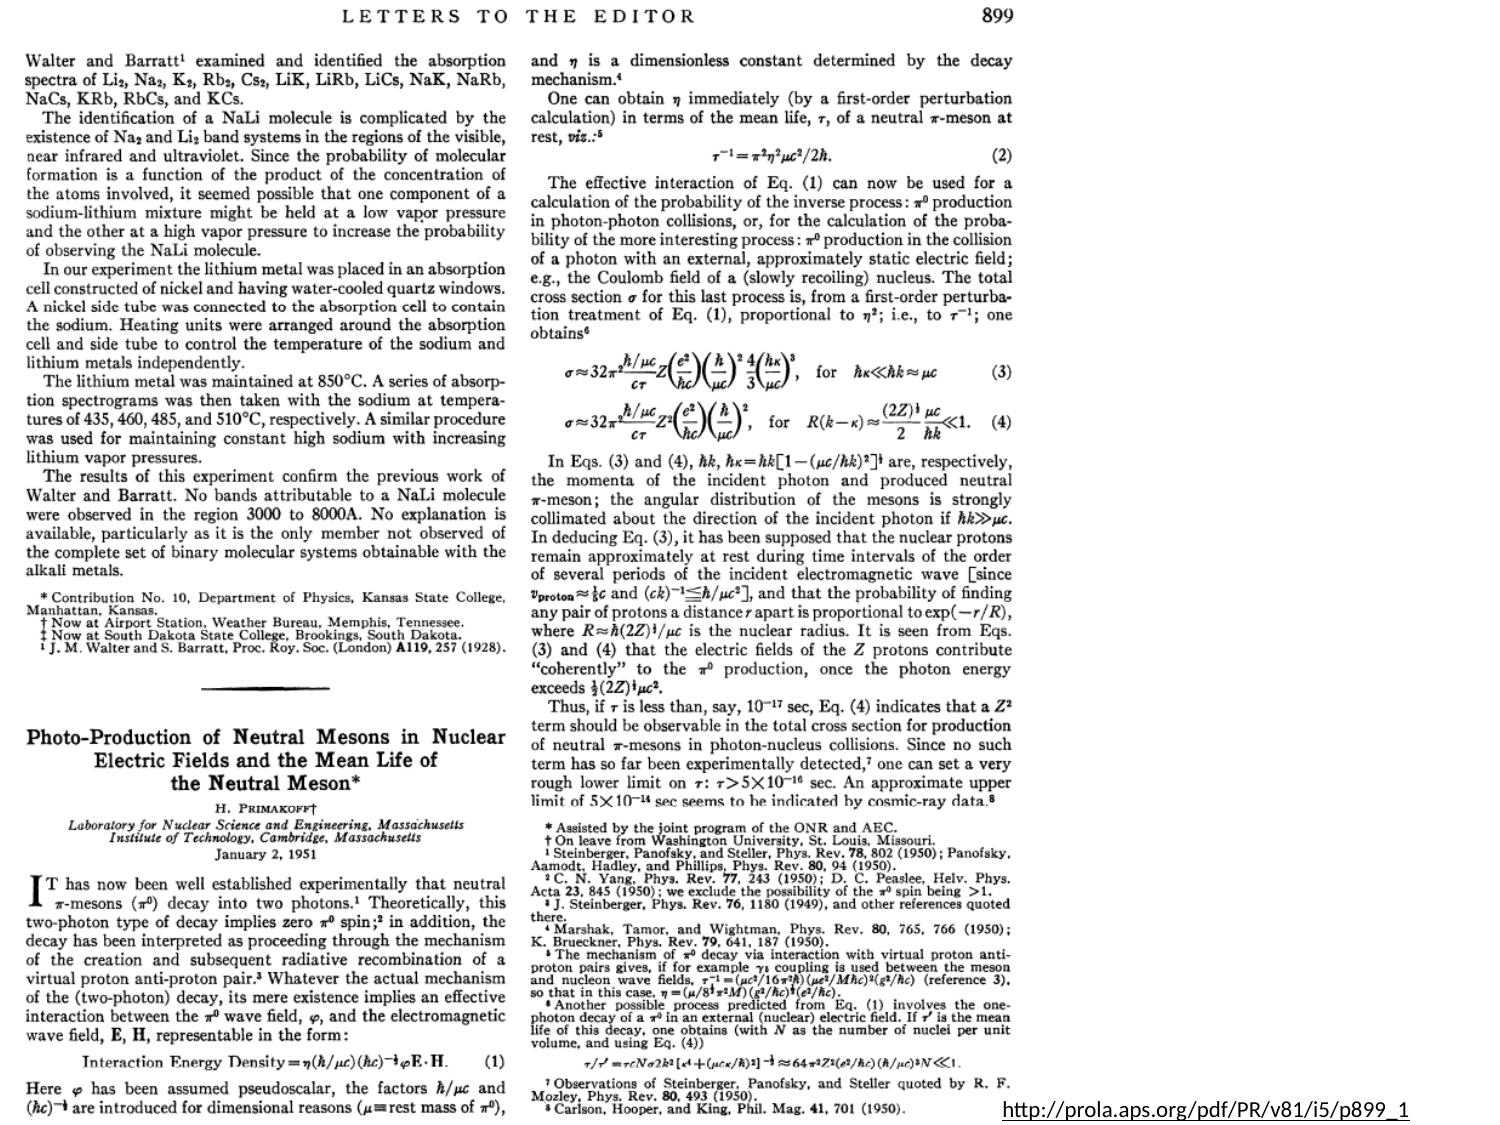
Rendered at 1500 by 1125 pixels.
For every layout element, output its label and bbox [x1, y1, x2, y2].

text_box [12, 0, 1500, 1125]
